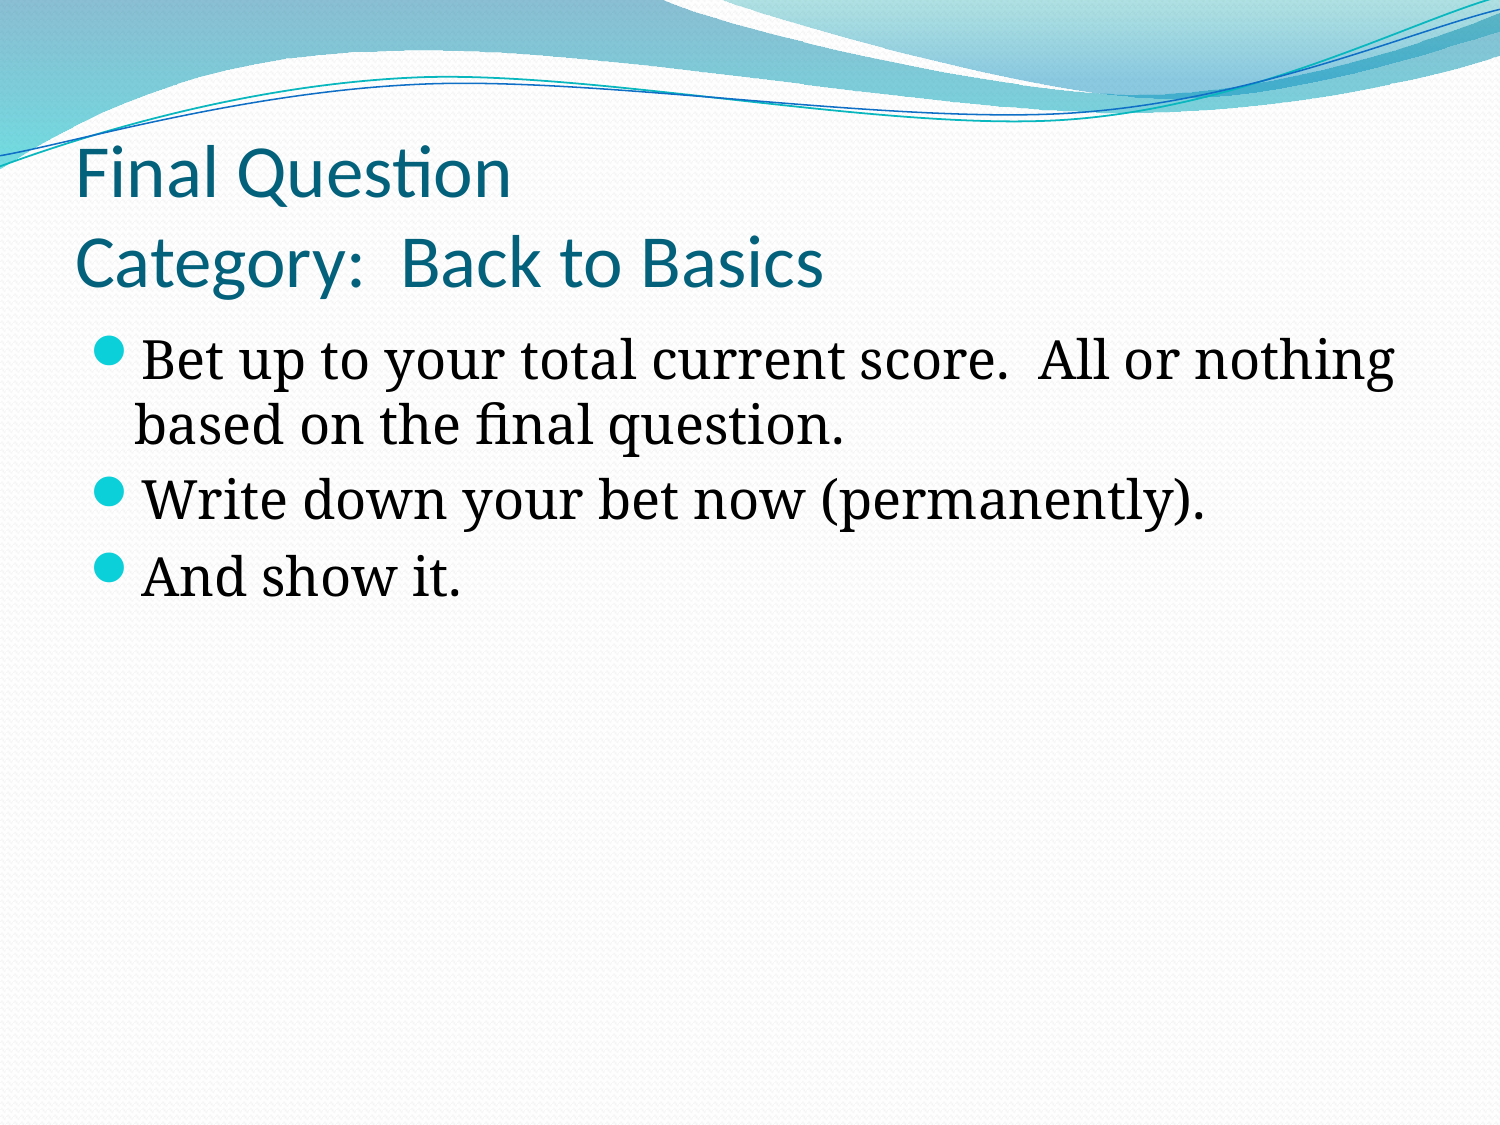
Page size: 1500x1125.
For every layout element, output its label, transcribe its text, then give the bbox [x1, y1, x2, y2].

list Bet up to your total current score. All or nothing based on the final question. Write down your bet now (permanently). And show it. [75, 317, 1425, 1038]
title Final Question Category: Back to Basics [75, 115, 1425, 303]
